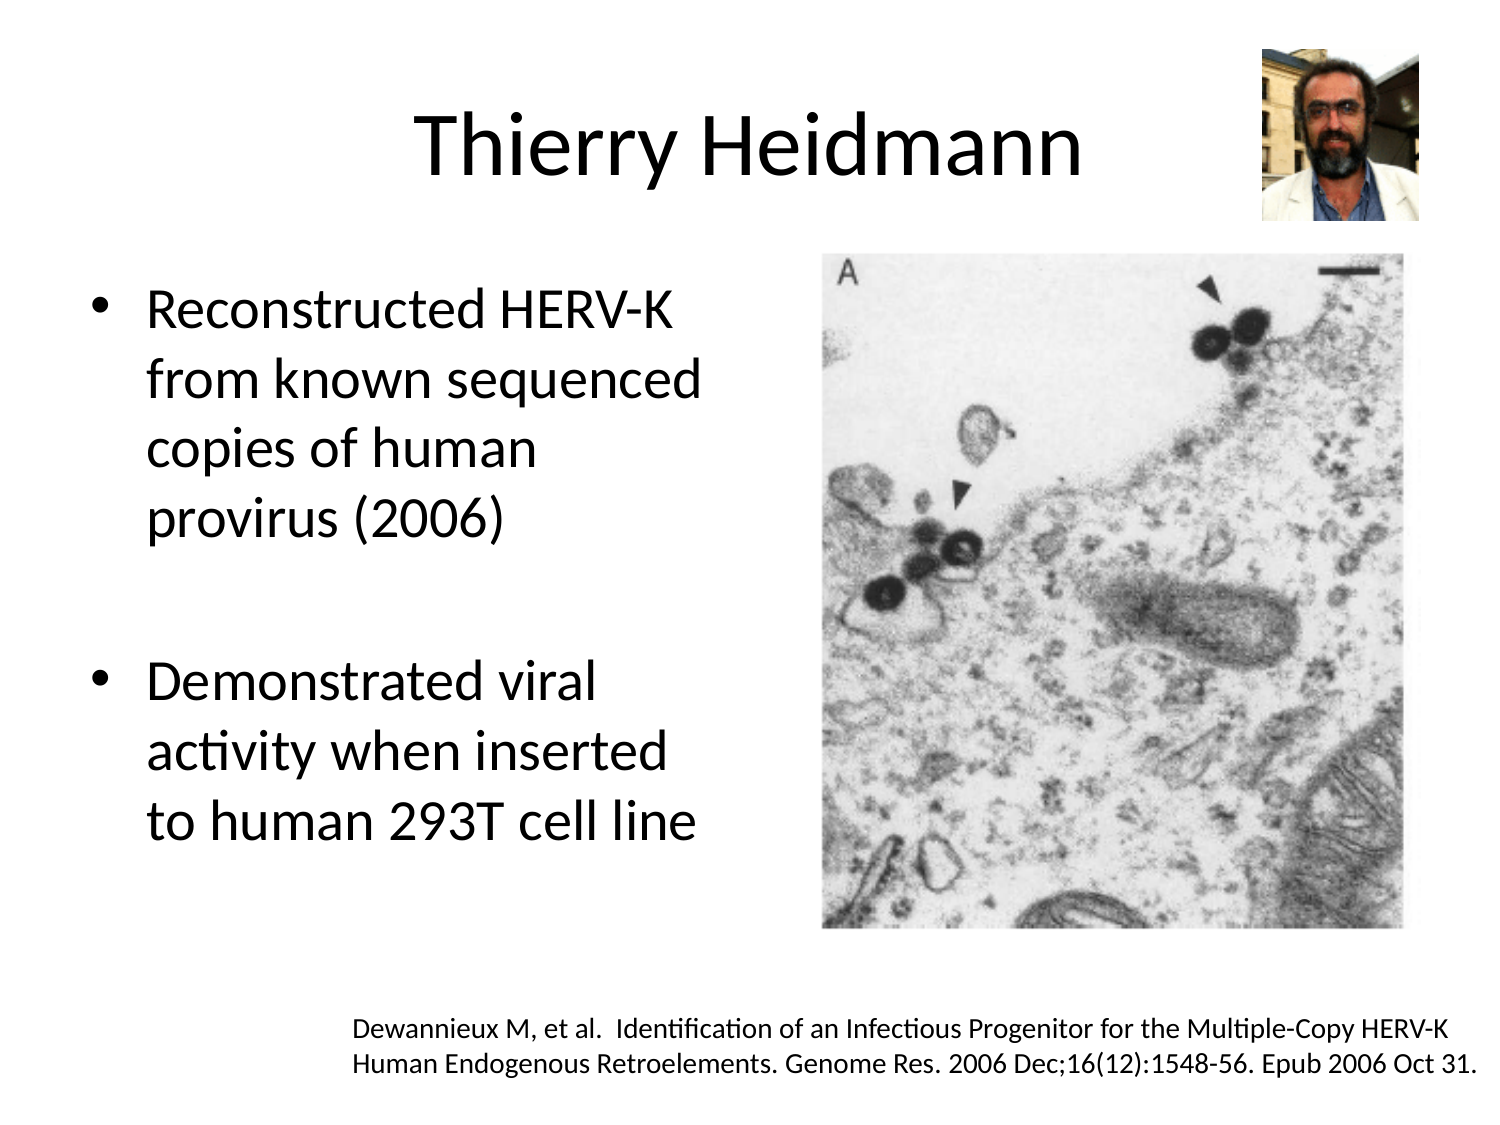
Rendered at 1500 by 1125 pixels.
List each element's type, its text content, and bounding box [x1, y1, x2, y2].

title Thierry Heidmann [75, 45, 1425, 233]
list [812, 237, 1421, 942]
list Reconstructed HERV-K from known sequenced copies of human provirus (2006) Demonstrated viral activity when inserted to human 293T cell line [75, 262, 738, 1005]
picture [1262, 49, 1419, 221]
text_box Dewannieux M, et al. Identification of an Infectious Progenitor for the Multiple-Copy HERV-K Human Endogenous Retroelements. Genome Res. 2006 Dec;16(12):1548-56. Epub 2006 Oct 31. [337, 1001, 1500, 1087]
